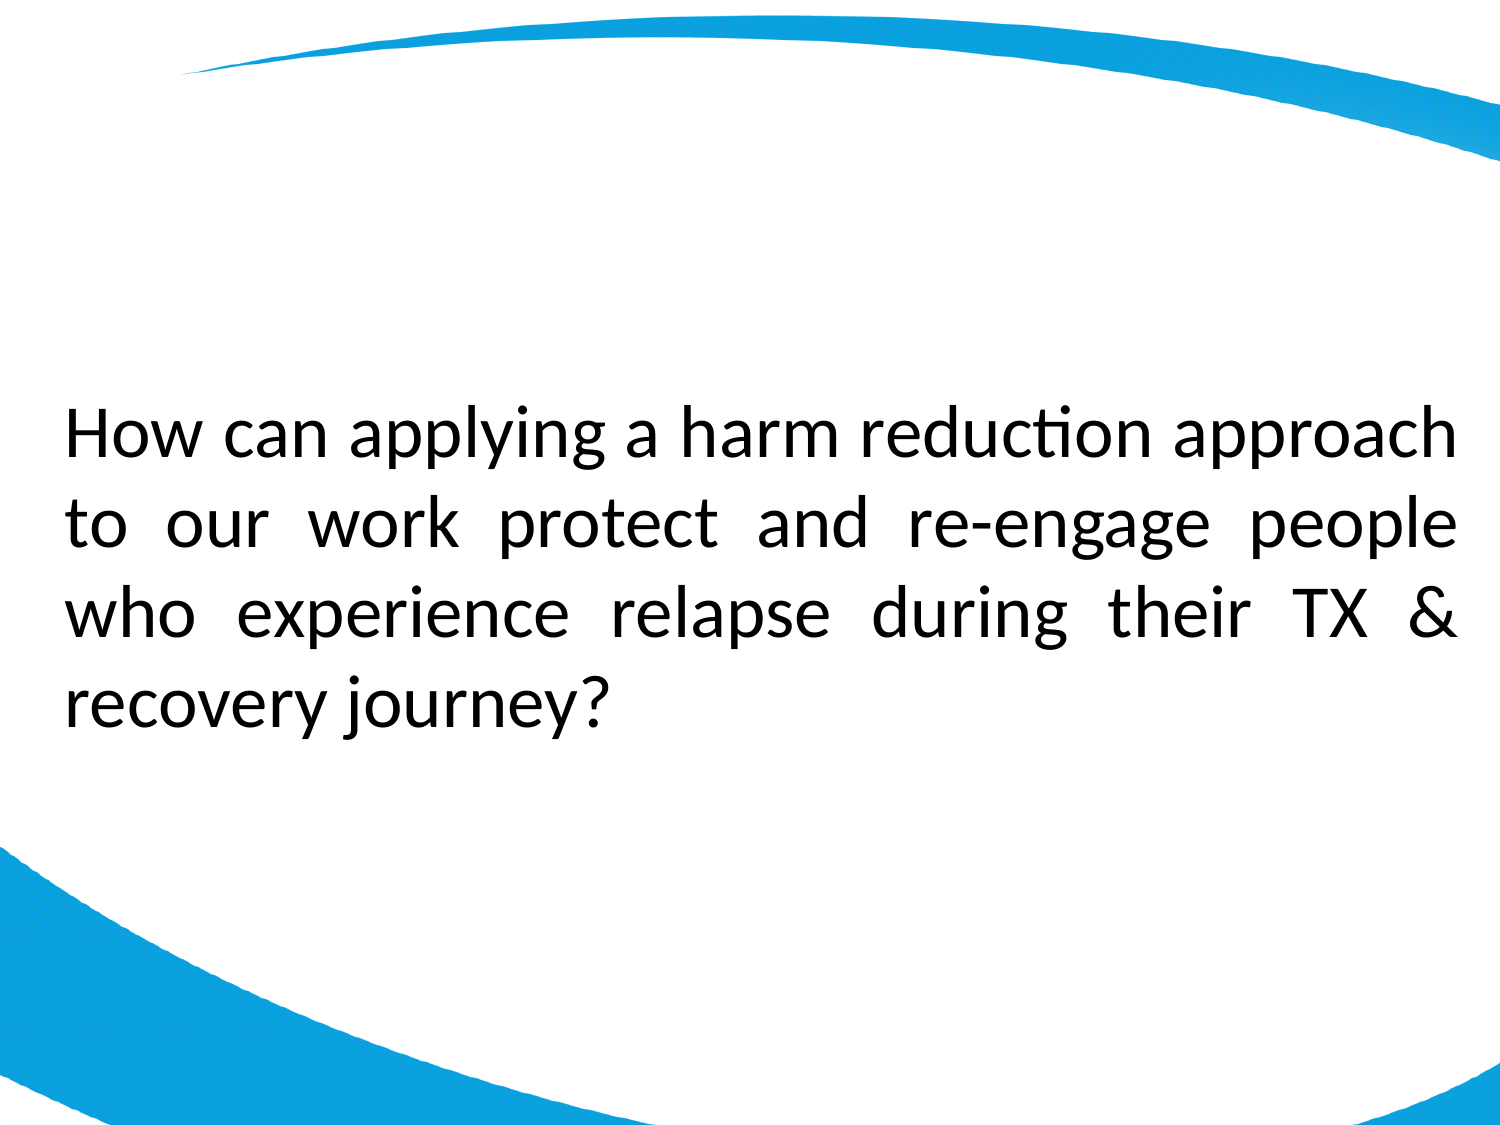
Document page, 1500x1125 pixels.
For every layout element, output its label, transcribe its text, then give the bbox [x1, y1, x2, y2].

text_box How can applying a harm reduction approach to our work protect and re-engage people who experience relapse during their TX & recovery journey? [49, 374, 1475, 810]
